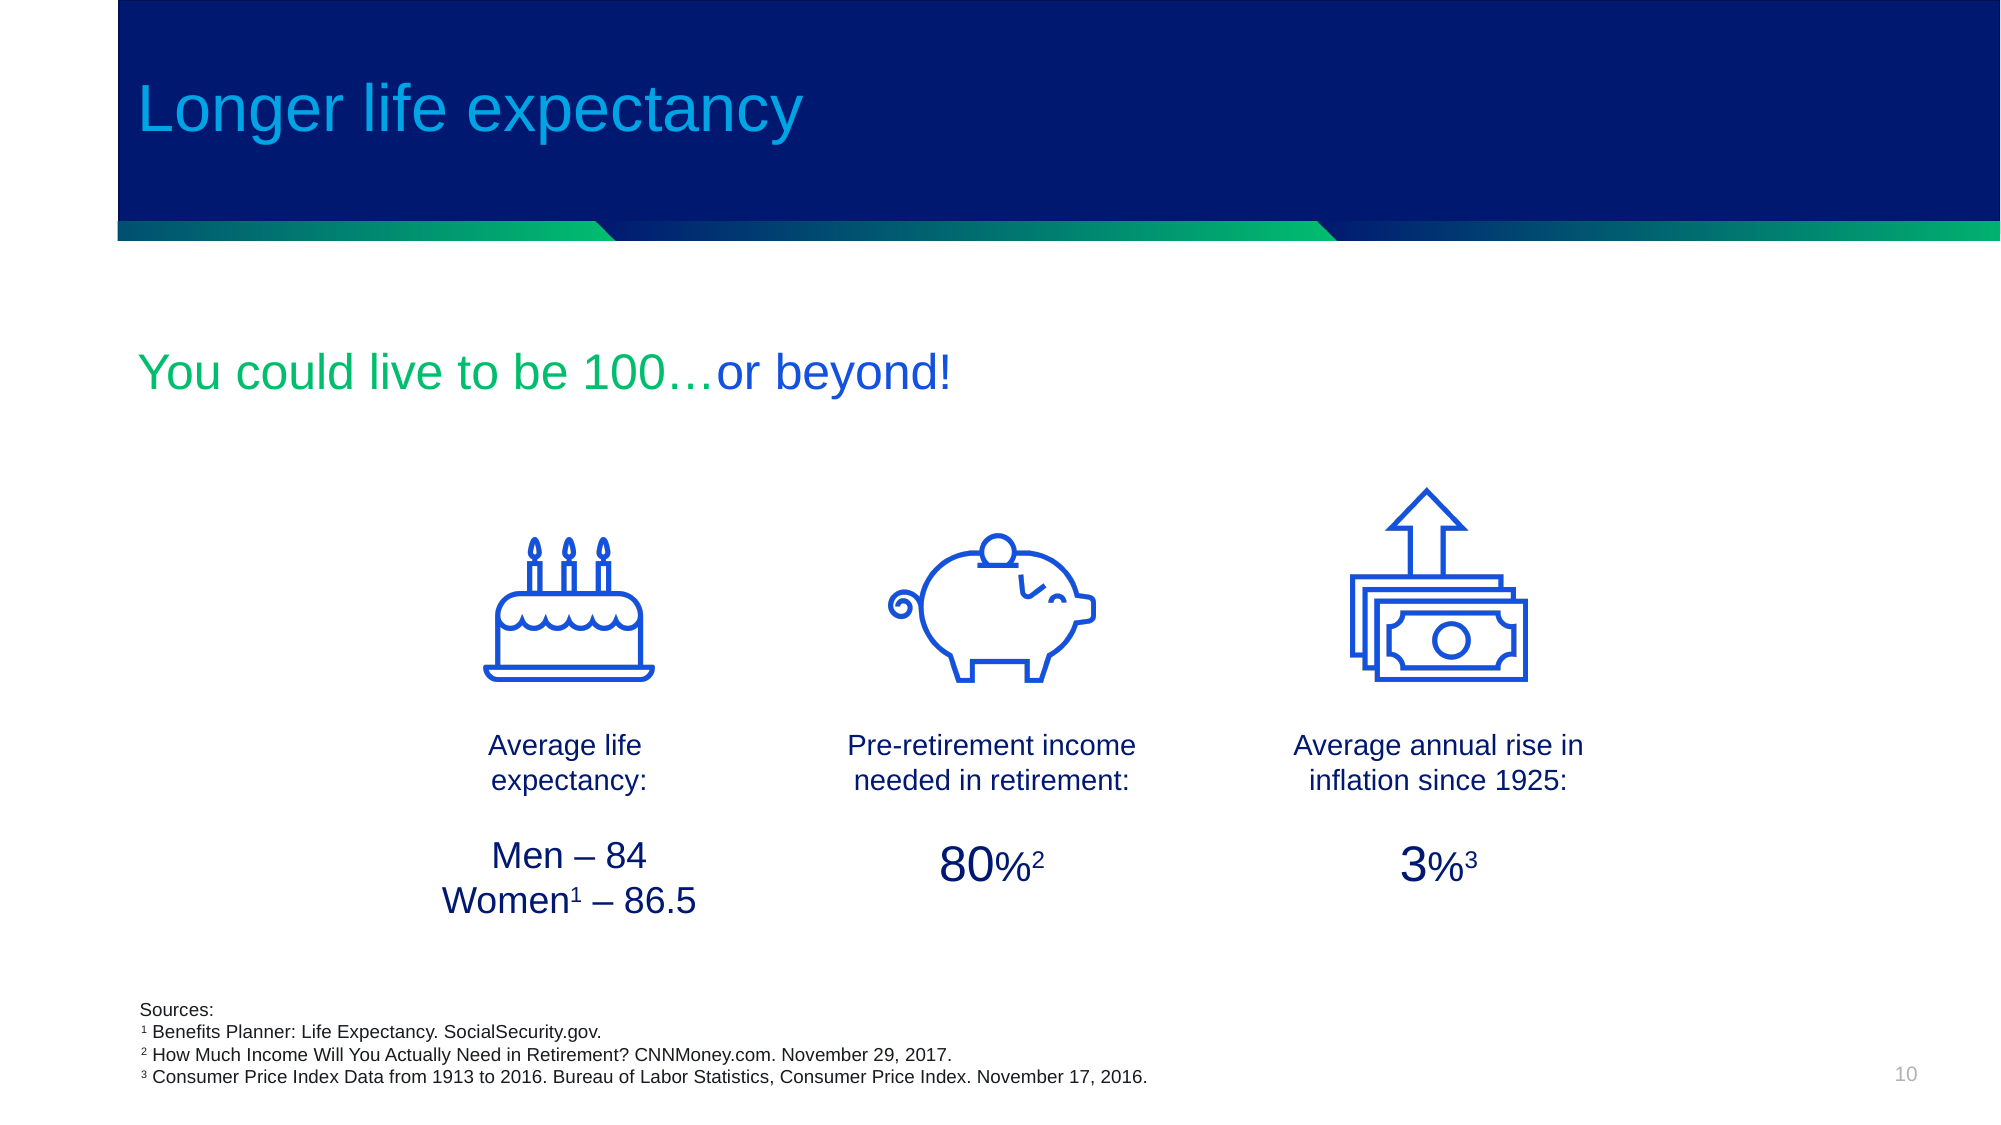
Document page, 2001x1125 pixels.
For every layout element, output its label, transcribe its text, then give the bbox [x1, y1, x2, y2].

picture [483, 537, 655, 682]
picture [180, 221, 813, 241]
text_box Sources: 1 Benefits Planner: Life Expectancy. SocialSecurity.gov. 2 How Much Income Will You Actually Need in Retirement? CNNMoney.com. November 29, 2017. 3 Consumer Price Index Data from 1913 to 2016. Bureau of Labor Statistics, Consumer Price Index. November 17, 2016. [139, 997, 1279, 1088]
picture [888, 533, 1096, 683]
slide_number 10 [1482, 1042, 1933, 1103]
text_box Average life expectancy: Men – 84 Women1 – 86.5 [386, 718, 753, 929]
picture [900, 221, 1531, 241]
text_box Average annual rise in inflation since 1925: 3%3 [1255, 718, 1623, 899]
title Longer life expectancy [137, 0, 1863, 220]
text_box Pre-retirement income needed in retirement: 80%2 [808, 718, 1176, 899]
picture [1350, 487, 1528, 682]
picture [1618, 221, 2001, 241]
list You could live to be 100…or beyond! [137, 337, 1825, 493]
